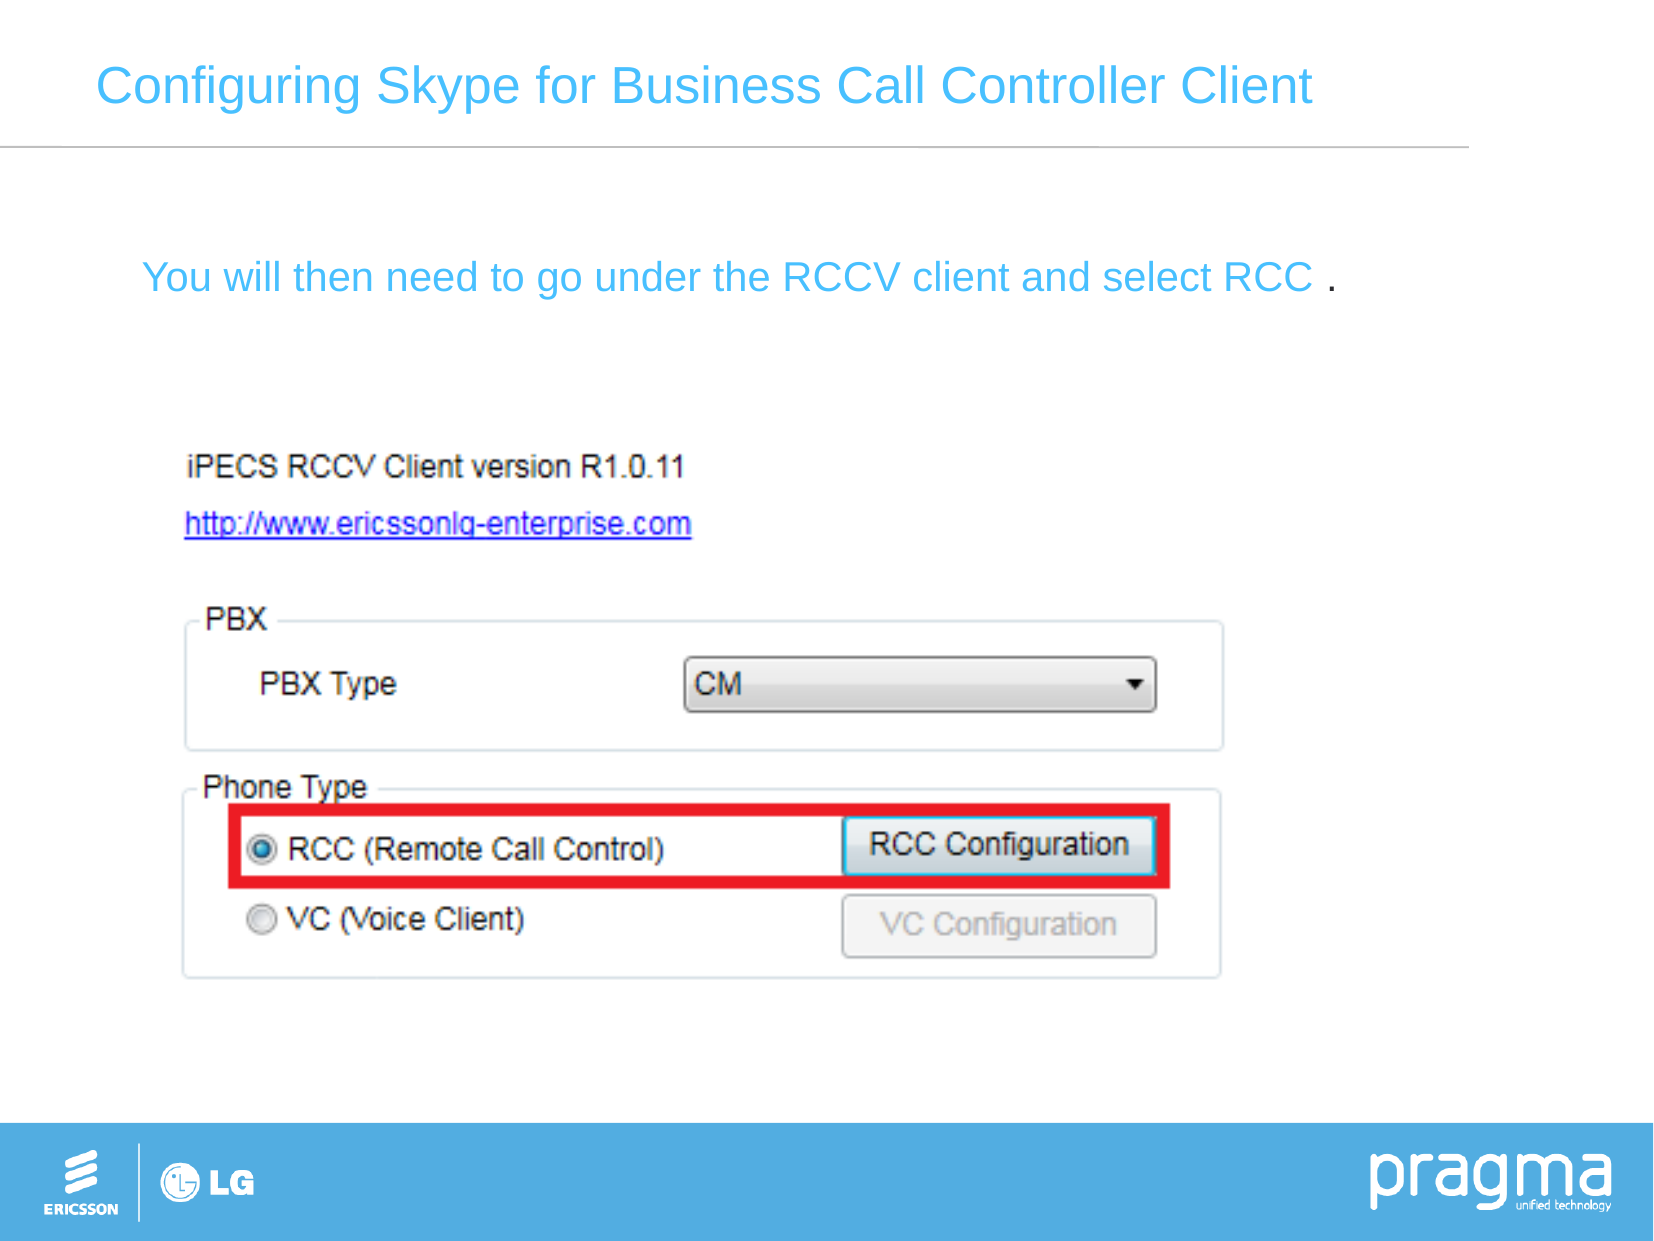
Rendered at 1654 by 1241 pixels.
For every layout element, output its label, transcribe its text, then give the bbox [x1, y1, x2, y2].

text_box You will then need to go under the RCCV client and select RCC . [126, 242, 1365, 358]
text_box Configuring Skype for Business Call Controller Client [80, 43, 1344, 121]
picture [0, 3, 1654, 1241]
